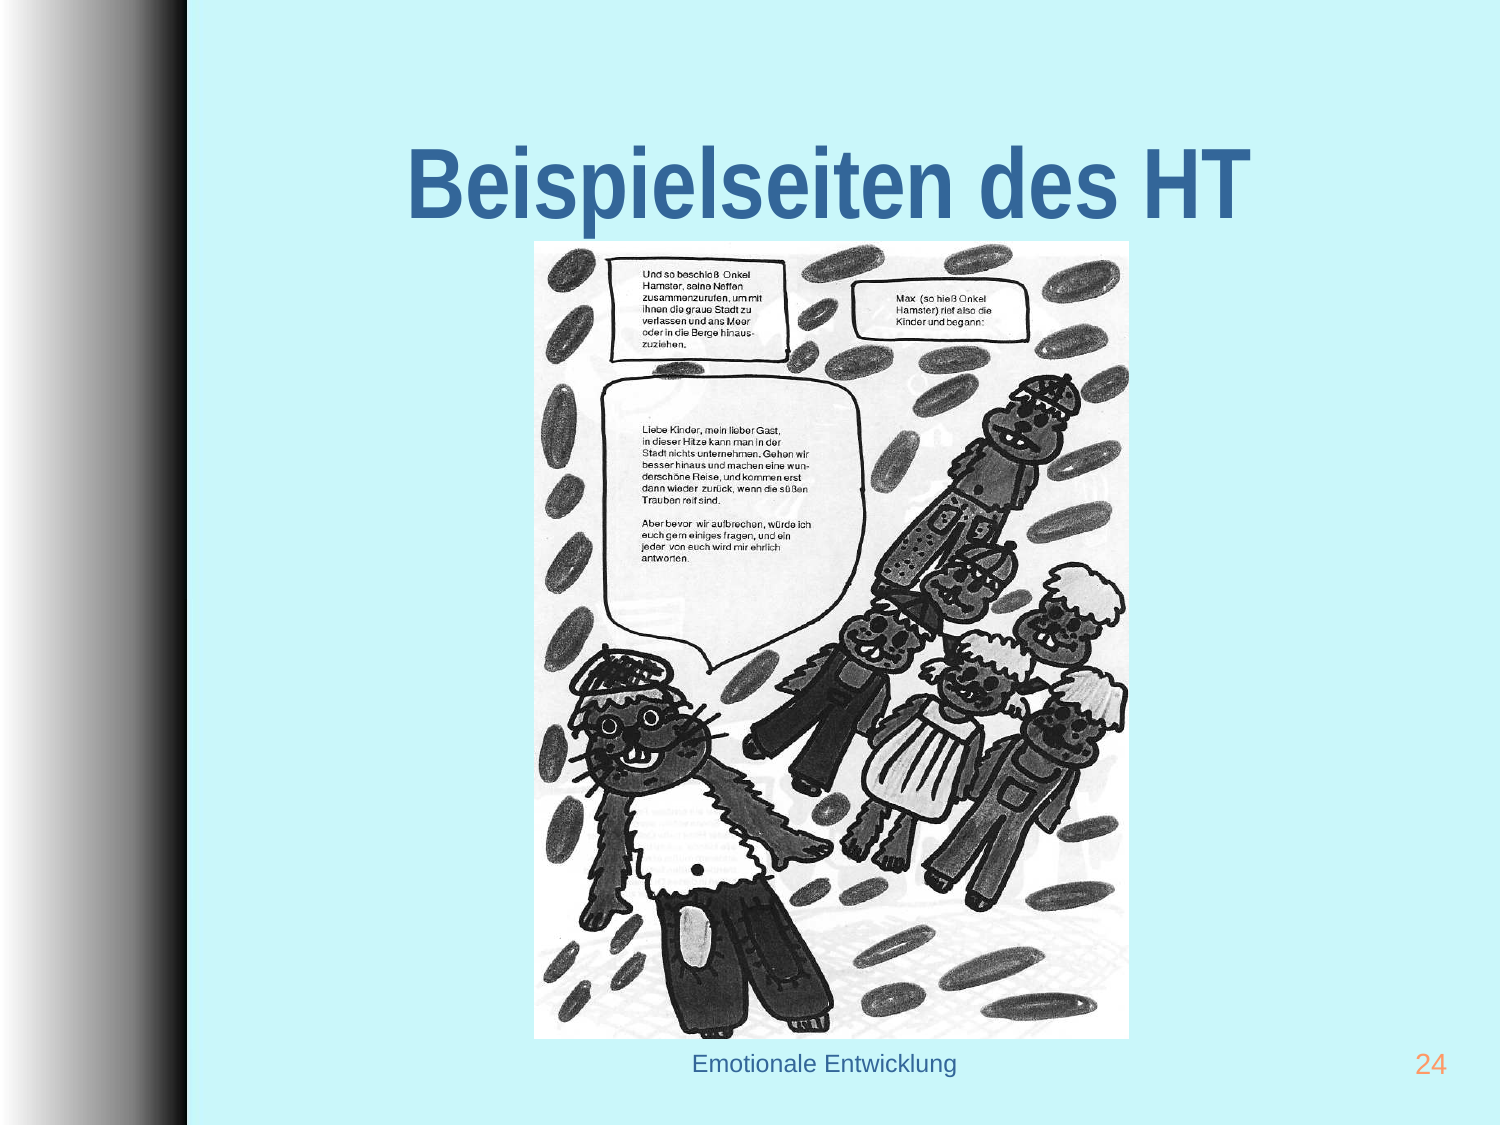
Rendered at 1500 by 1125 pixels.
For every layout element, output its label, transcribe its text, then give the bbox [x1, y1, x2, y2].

slide_number 24 [1149, 1025, 1463, 1100]
picture [0, 0, 1500, 1125]
footer Emotionale Entwicklung [587, 1046, 1063, 1100]
title Beispielseiten des HT [195, 99, 1463, 288]
